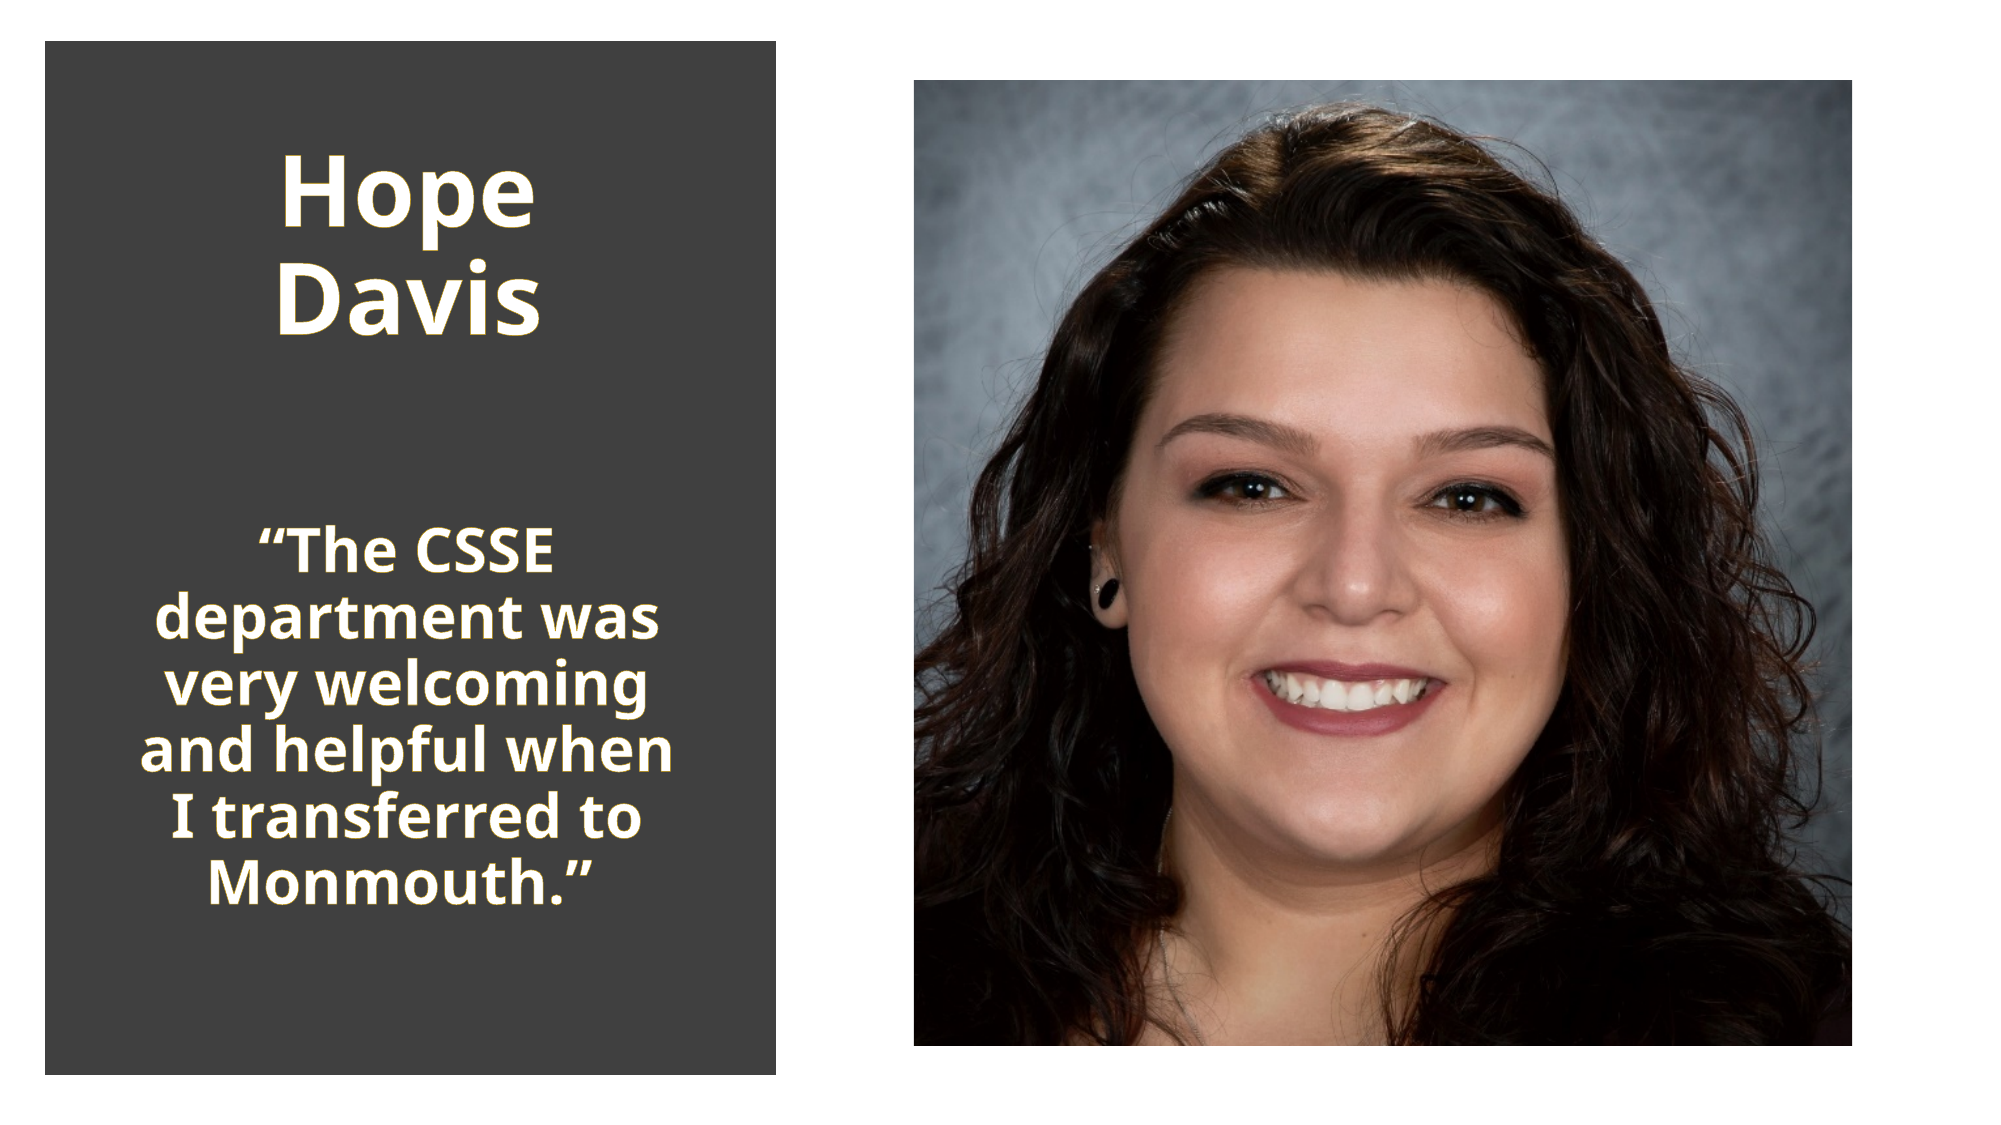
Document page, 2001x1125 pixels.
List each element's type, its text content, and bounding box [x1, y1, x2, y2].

text_box [54, 50, 767, 1066]
text_box Hope Davis “The CSSE department was very welcoming and helpful when I transferred to Monmouth.” [121, 121, 697, 945]
picture [913, 80, 1853, 1046]
